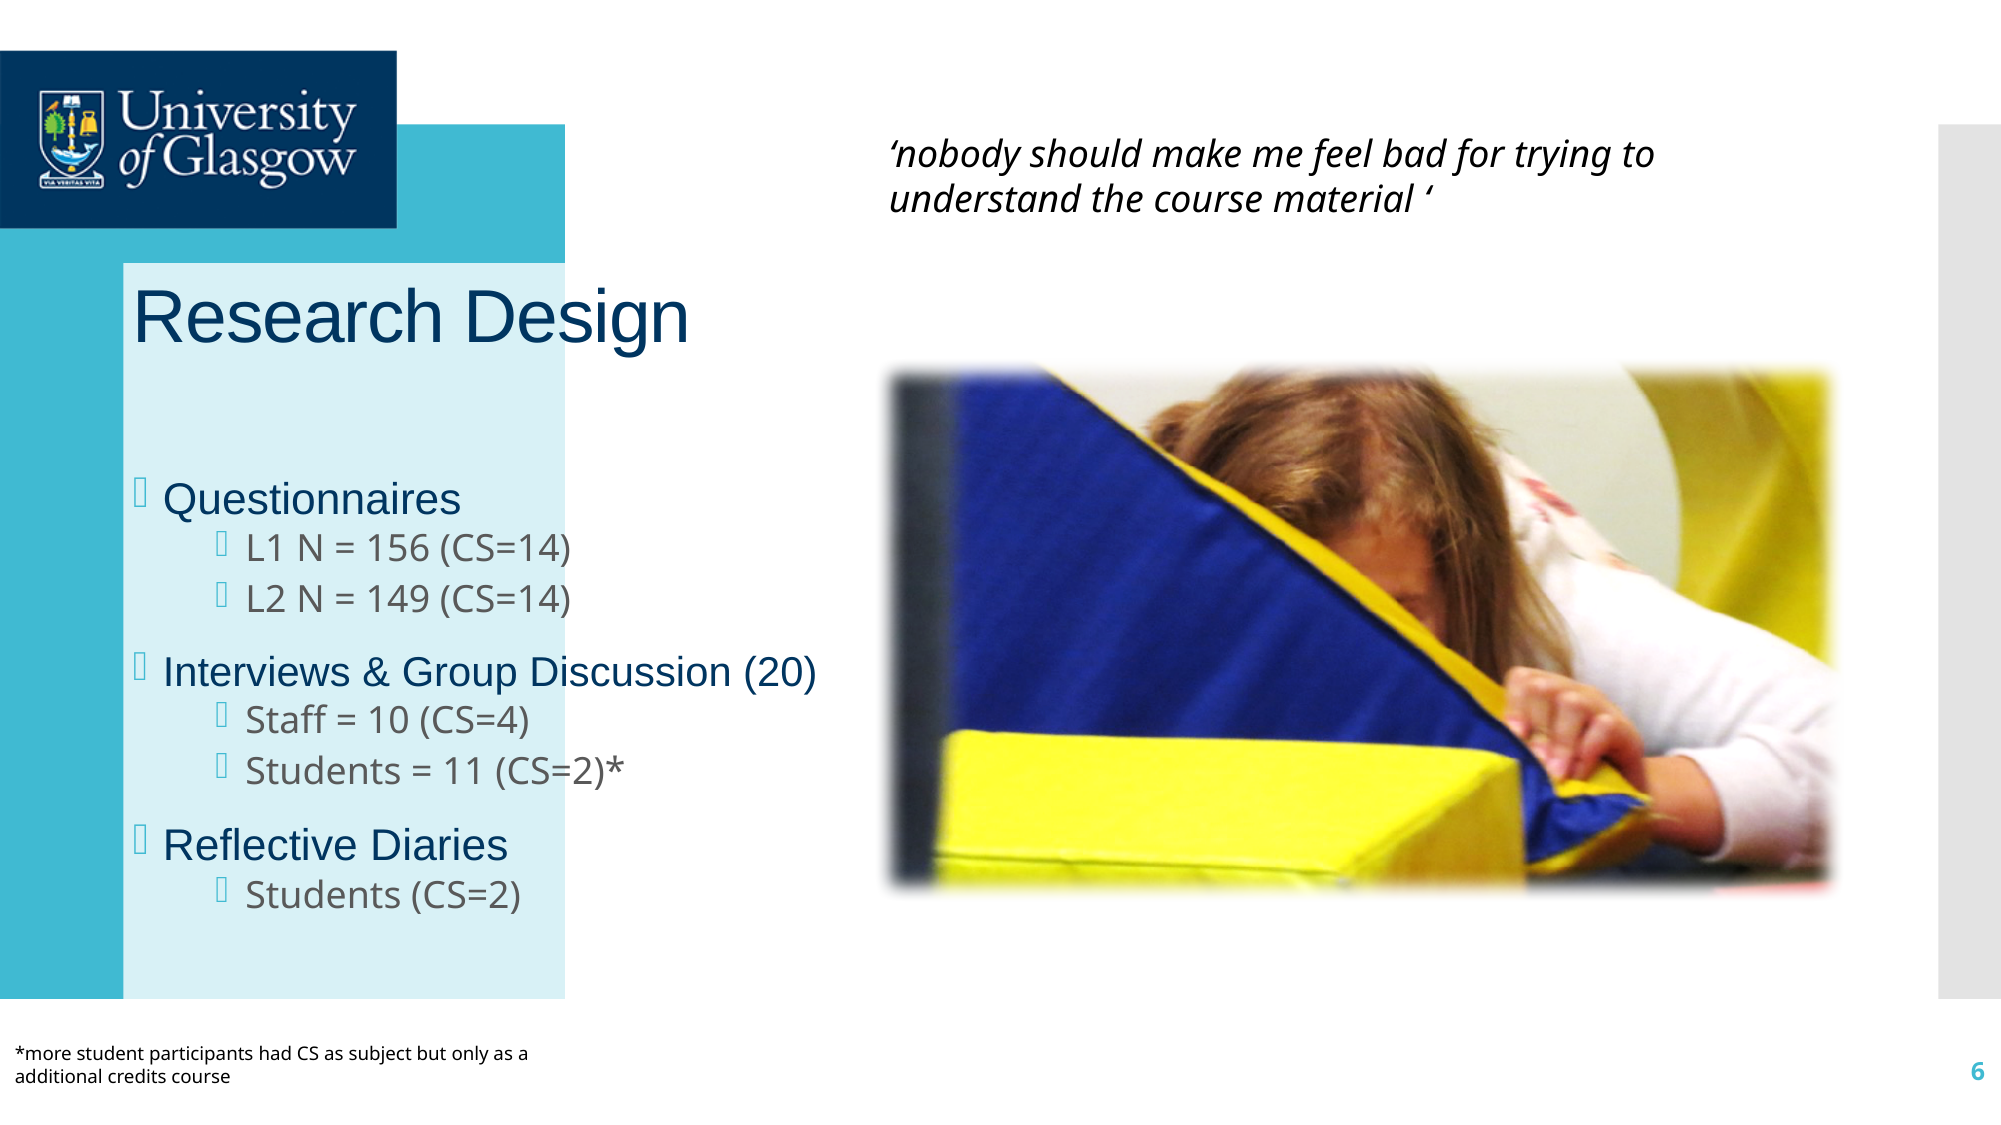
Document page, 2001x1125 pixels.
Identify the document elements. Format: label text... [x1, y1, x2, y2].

picture [873, 357, 1845, 903]
list Questionnaires L1 N = 156 (CS=14) L2 N = 149 (CS=14) Interviews & Group Discussion (20) Staff = 10 (CS=4) Students = 11 (CS=2)* Reflective Diaries Students (CS=2) [117, 357, 875, 1035]
picture [0, 0, 2000, 237]
slide_number 6 [1748, 1042, 2000, 1103]
text_box *more student participants had CS as subject but only as a additional credits course [0, 1034, 568, 1095]
title Research Design [117, 263, 937, 357]
